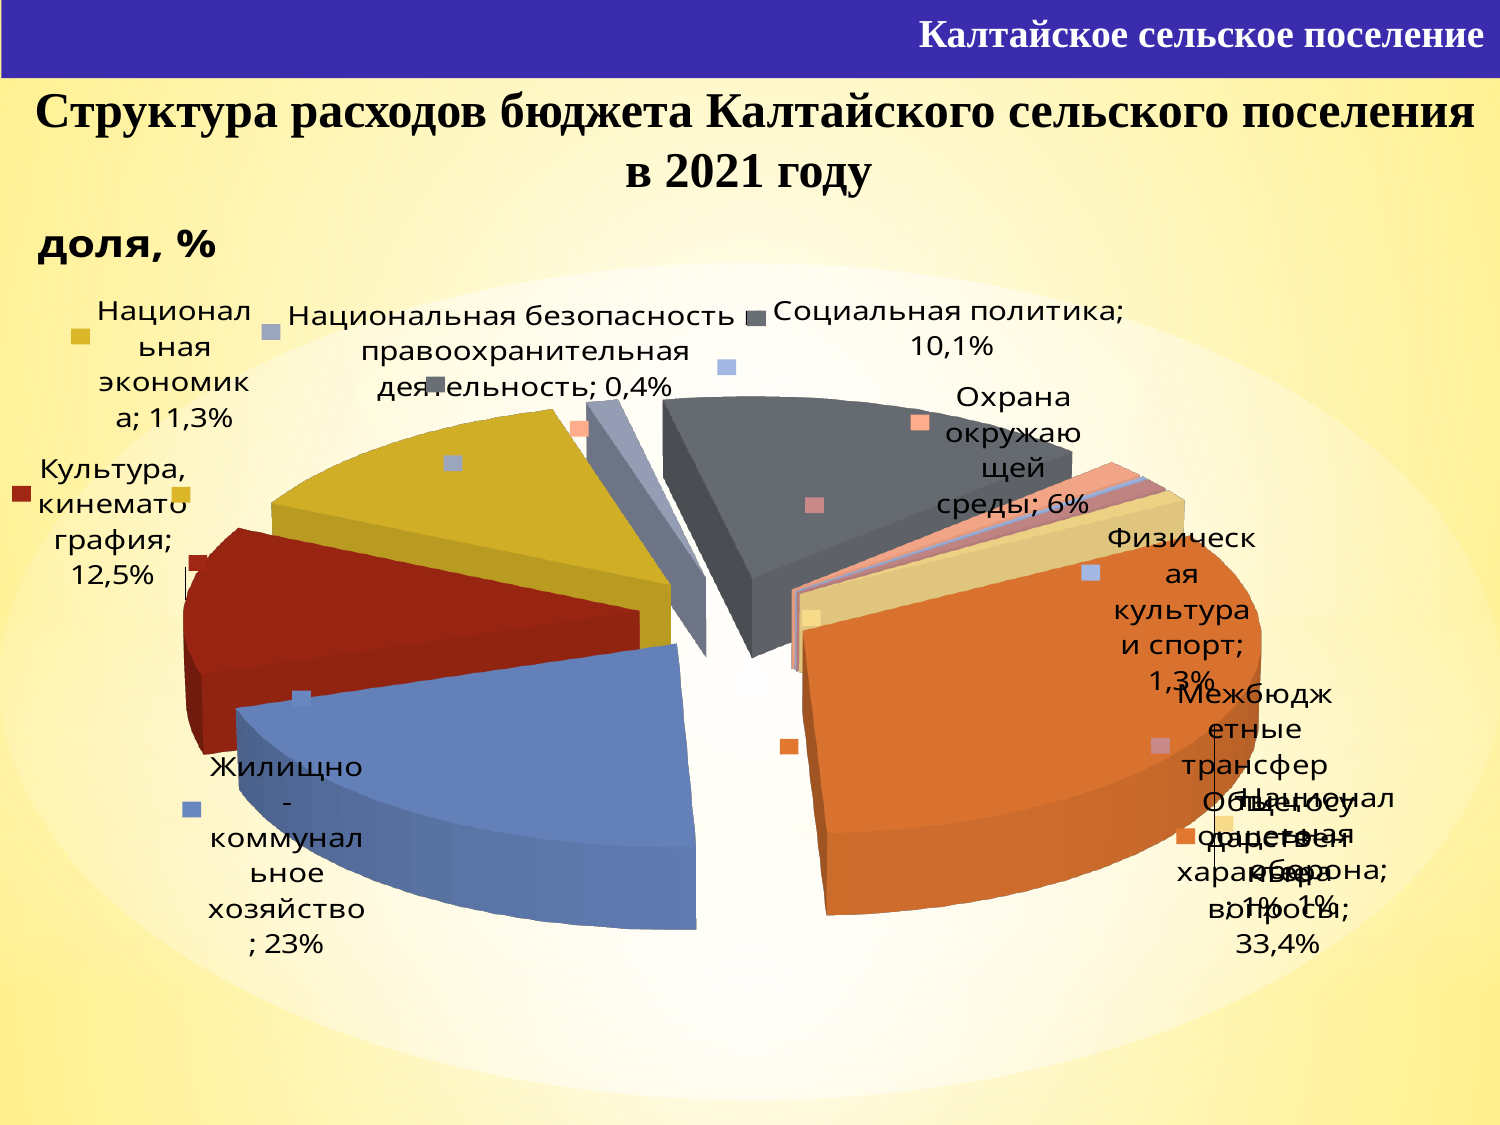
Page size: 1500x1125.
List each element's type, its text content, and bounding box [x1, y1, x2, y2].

text_box Структура расходов бюджета Калтайского сельского поселения в 2021 году [13, 69, 1497, 205]
chart [10, 195, 1480, 1107]
title Калтайское сельское поселение [1, 0, 1500, 79]
